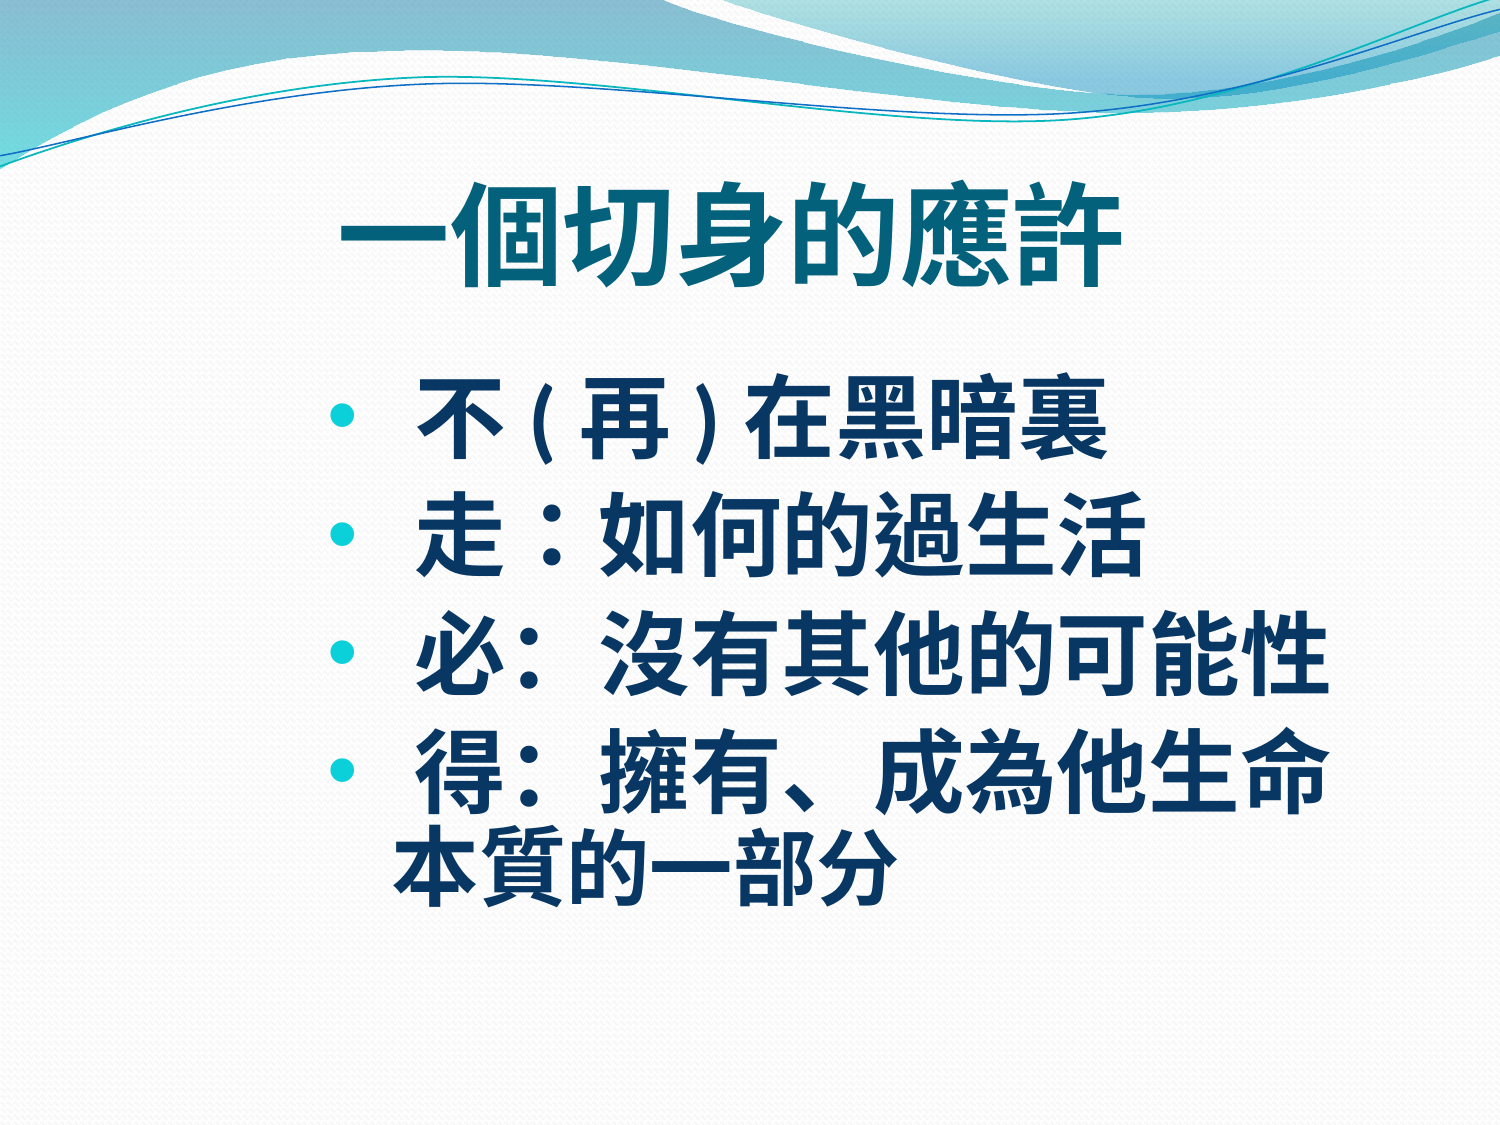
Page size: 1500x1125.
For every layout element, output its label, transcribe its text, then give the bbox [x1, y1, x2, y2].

list 不(再)在黑暗裏 走：如何的過生活 必：沒有其他的可能性 得：擁有、成為他生命 本質的一部分 [312, 362, 1363, 1000]
title 一個切身的應許 [125, 125, 1338, 300]
